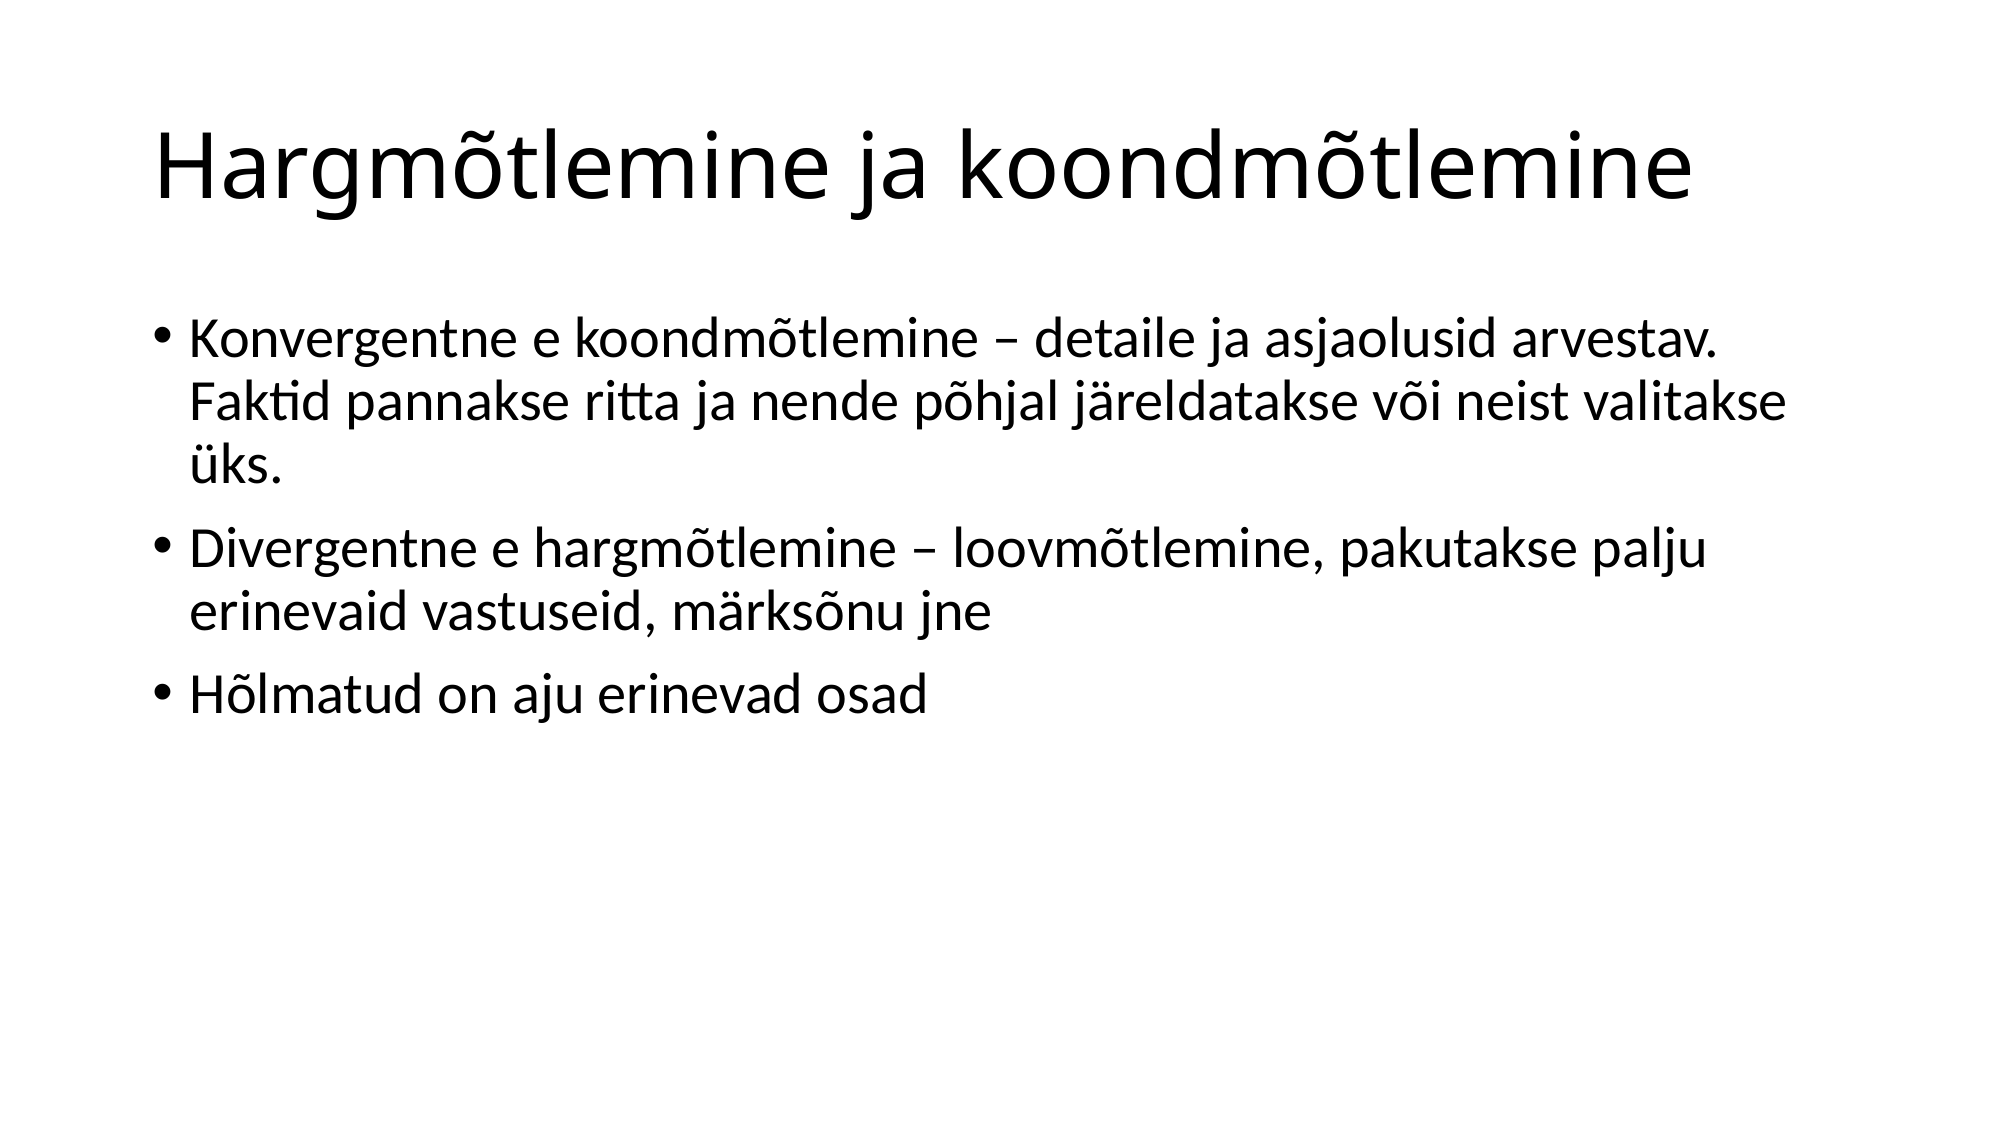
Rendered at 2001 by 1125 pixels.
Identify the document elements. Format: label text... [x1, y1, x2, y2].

title Hargmõtlemine ja koondmõtlemine [137, 59, 1863, 278]
list Konvergentne e koondmõtlemine – detaile ja asjaolusid arvestav. Faktid pannakse ritta ja nende põhjal järeldatakse või neist valitakse üks. Divergentne e hargmõtlemine – loovmõtlemine, pakutakse palju erinevaid vastuseid, märksõnu jne Hõlmatud on aju erinevad osad [137, 299, 1863, 1014]
